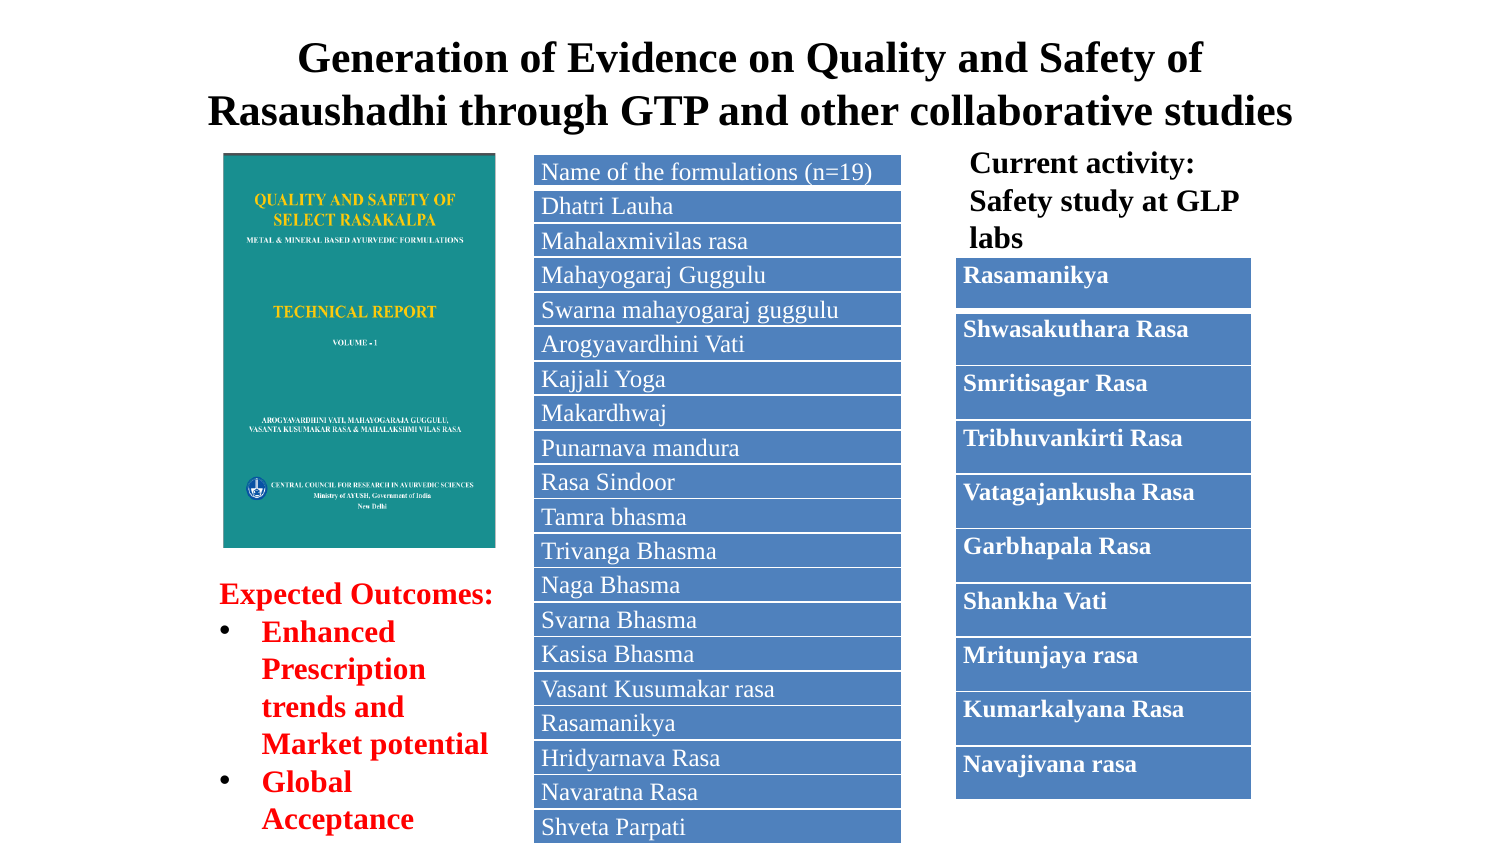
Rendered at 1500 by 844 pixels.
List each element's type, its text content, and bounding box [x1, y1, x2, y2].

table_cell Makardhwaj [534, 396, 901, 429]
table_cell Vatagajankusha Rasa [956, 475, 1251, 528]
text_box Expected Outcomes: Enhanced Prescription trends and Market potential Global Acceptance [204, 566, 515, 843]
table_cell Kasisa Bhasma [534, 637, 901, 670]
table_cell Tamra bhasma [534, 499, 901, 532]
table_cell Garbhapala Rasa [956, 529, 1251, 582]
table_cell Trivanga Bhasma [534, 534, 901, 567]
table_cell Tribhuvankirti Rasa [956, 421, 1251, 473]
table_cell Navaratna Rasa [534, 775, 901, 808]
table_cell Swarna mahayogaraj guggulu [534, 293, 901, 325]
table_cell Rasamanikya [534, 706, 901, 739]
table_cell Hridyarnava Rasa [534, 741, 901, 774]
table_cell Mahalaxmivilas rasa [534, 224, 901, 256]
table_cell Naga Bhasma [534, 568, 901, 601]
title Generation of Evidence on Quality and Safety of Rasaushadhi through GTP and other collaborative studies [190, 22, 1311, 140]
table_cell Kajjali Yoga [534, 362, 901, 394]
table_cell Smritisagar Rasa [956, 366, 1251, 419]
table_cell Shankha Vati [956, 584, 1251, 636]
picture [223, 153, 496, 548]
table_cell Dhatri Lauha [534, 191, 901, 222]
table_cell Mahayogaraj Guggulu [534, 258, 901, 291]
table_cell Shveta Parpati [534, 810, 901, 843]
table_cell Arogyavardhini Vati [534, 327, 901, 360]
table_cell Punarnava mandura [534, 431, 901, 463]
table_cell Navajivana rasa [956, 747, 1251, 799]
table_cell Kumarkalyana Rasa [956, 692, 1251, 745]
text_box Current activity: Safety study at GLP labs [954, 134, 1278, 262]
table_cell Shwasakuthara Rasa [956, 314, 1251, 365]
table_header Name of the formulations (n=19) [534, 155, 901, 185]
table_cell Svarna Bhasma [534, 603, 901, 636]
table_cell Mritunjaya rasa [956, 638, 1251, 691]
table_header Rasamanikya [956, 258, 1251, 308]
table_cell Vasant Kusumakar rasa [534, 672, 901, 705]
table_cell Rasa Sindoor [534, 465, 901, 498]
